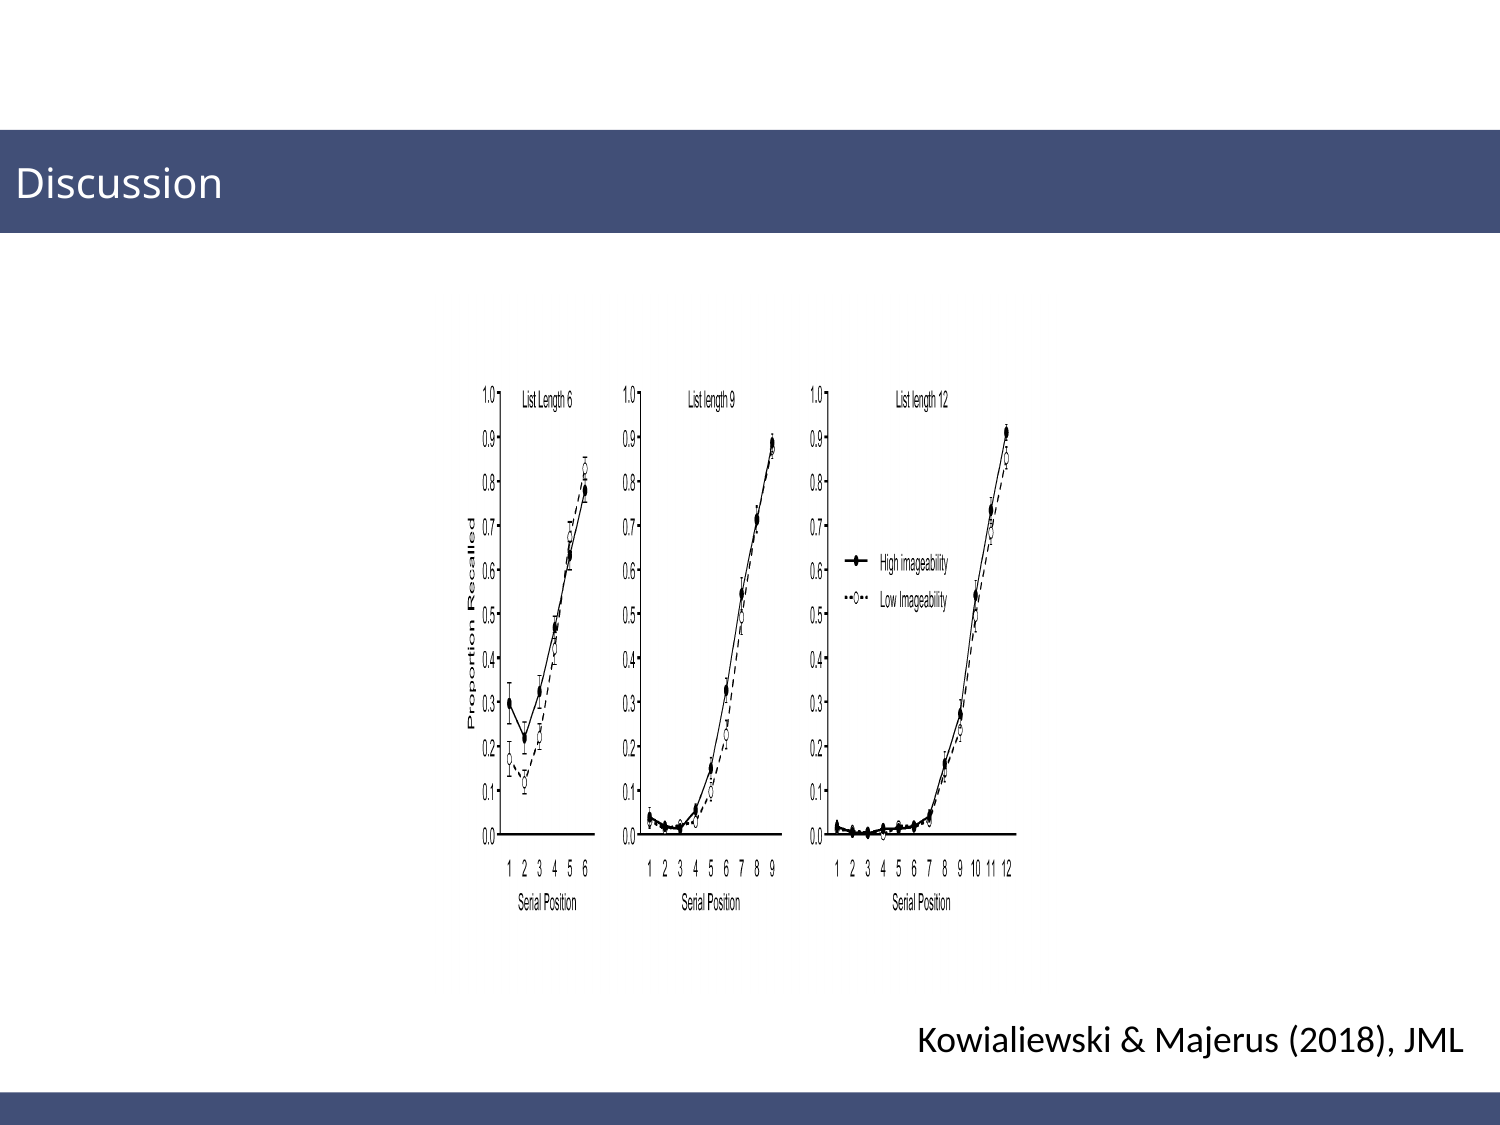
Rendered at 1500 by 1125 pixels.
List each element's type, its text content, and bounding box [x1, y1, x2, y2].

text_box Discussion [0, 129, 1500, 234]
picture [434, 294, 1065, 994]
text_box Kowialiewski & Majerus (2018), JML [902, 1008, 1479, 1068]
